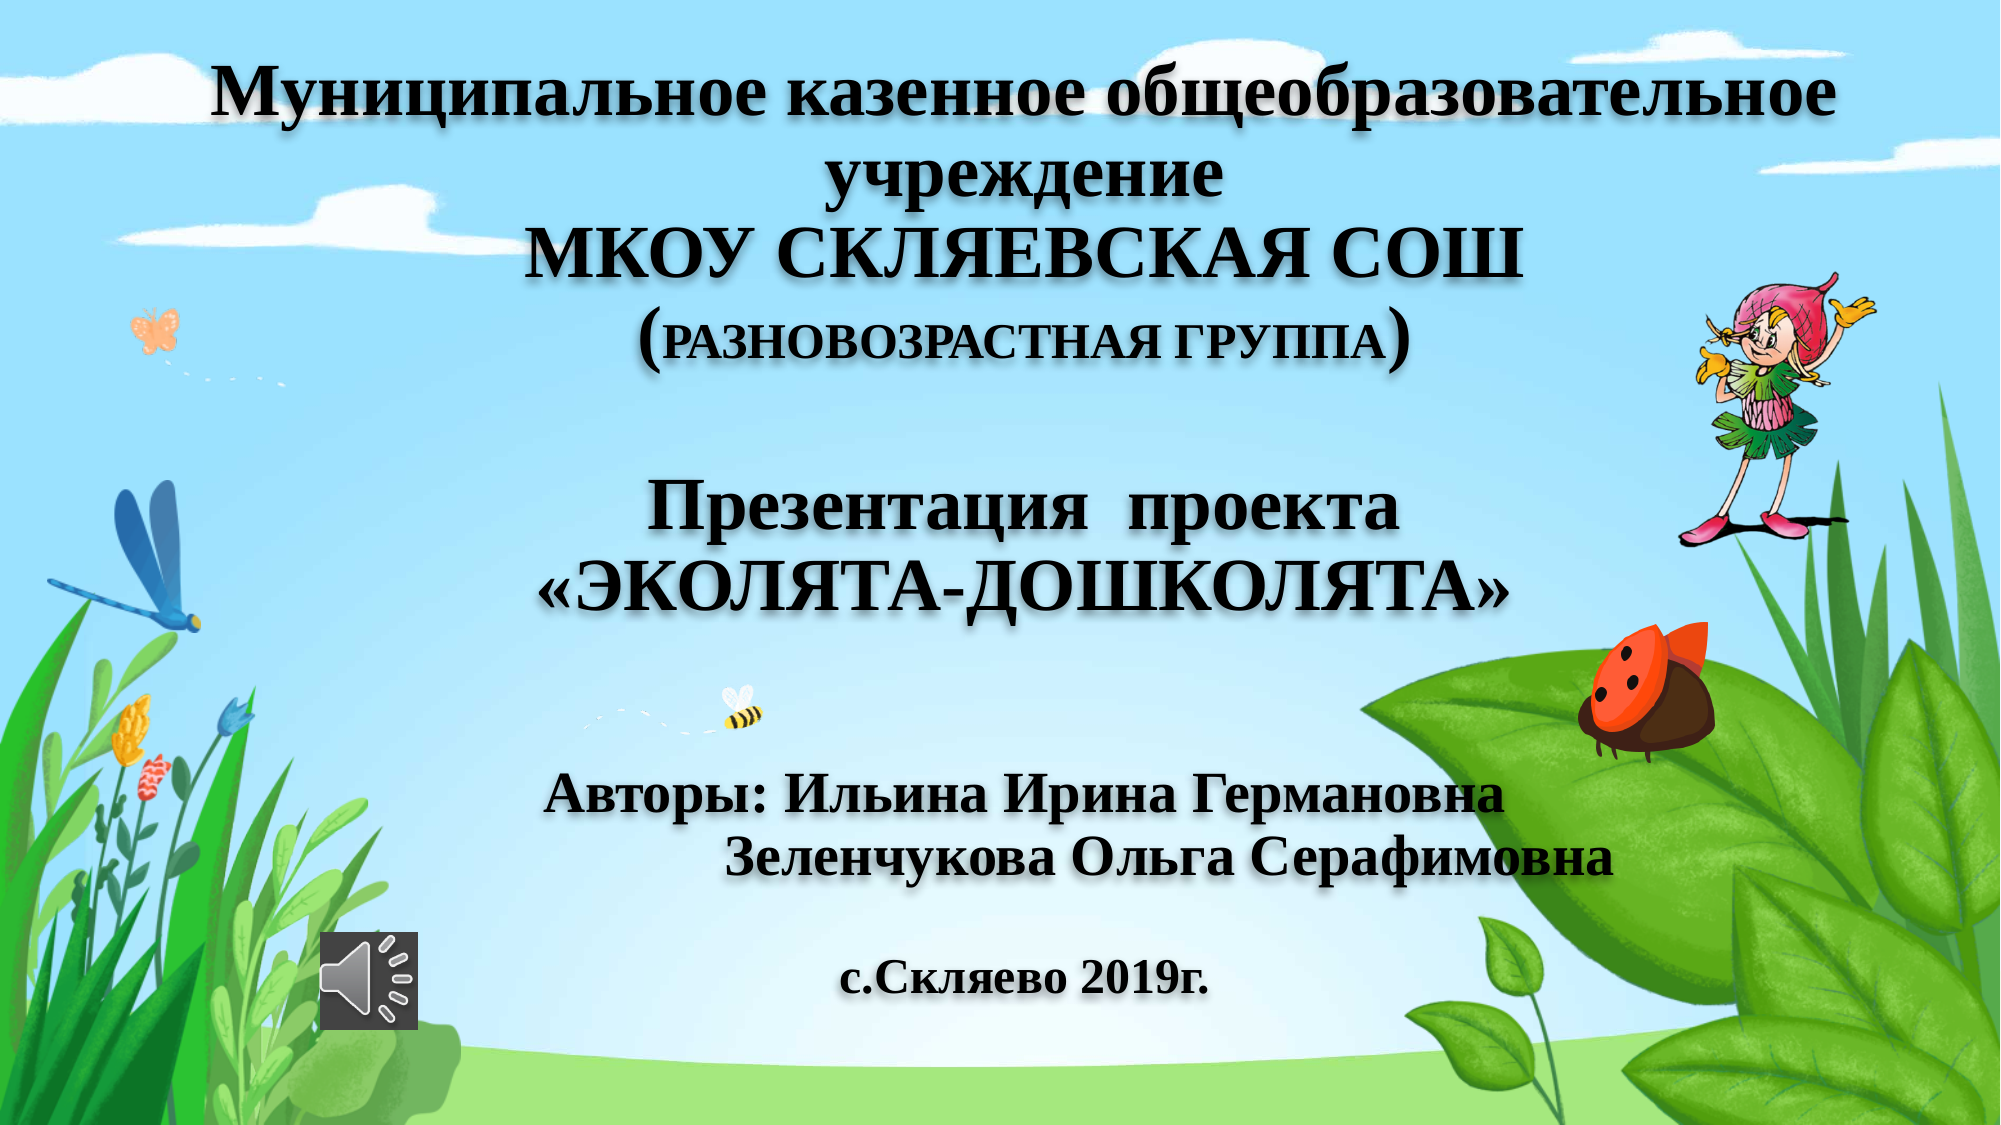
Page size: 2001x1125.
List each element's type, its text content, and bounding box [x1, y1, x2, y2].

picture [0, 0, 2001, 1125]
title Муниципальное казенное общеобразовательное учреждение МКОУ СКЛЯЕВСКАЯ СОШ (РАЗНОВОЗРАСТНАЯ ГРУППА) Презентация проекта «ЭКОЛЯТА-ДОШКОЛЯТА» Авторы: Ильина Ирина Германовна Зеленчукова Ольга Серафимовна с.Скляево 2019г. [110, 18, 1940, 1113]
